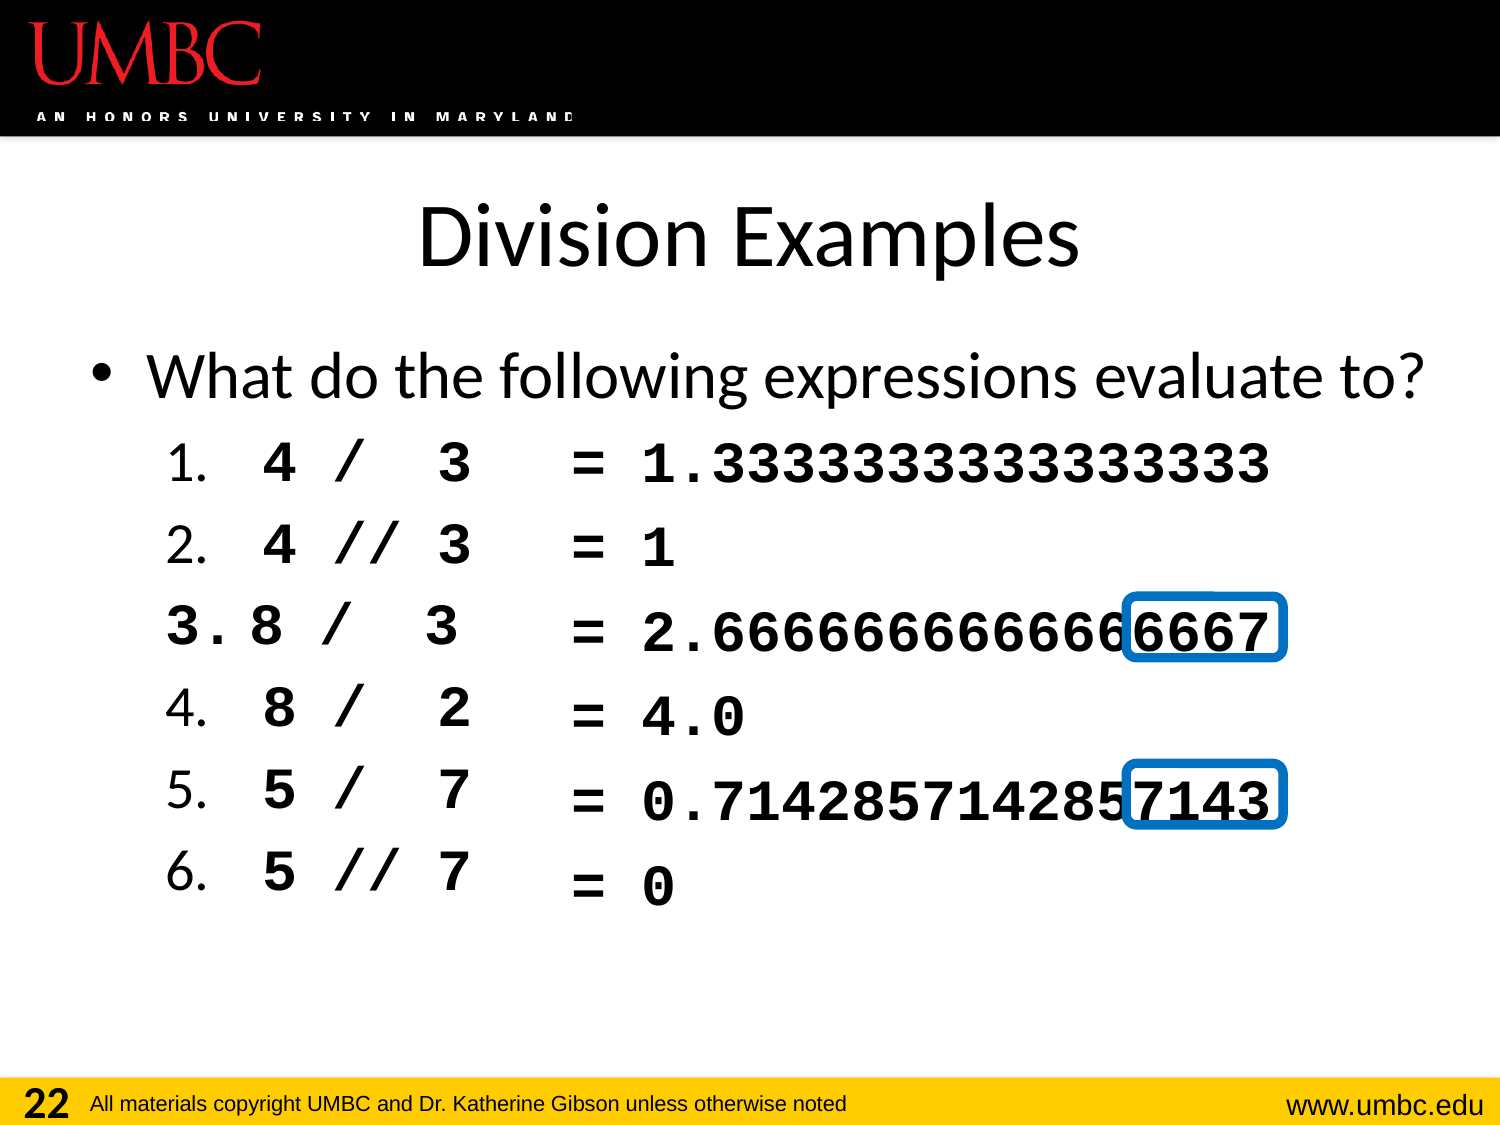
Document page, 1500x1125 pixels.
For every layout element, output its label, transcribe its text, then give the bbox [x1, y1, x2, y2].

title Division Examples [75, 136, 1425, 324]
text_box = 1.3333333333333333 = 1 = 2.6666666666666667 = 4.0 = 0.7142857142857143 = 0 [556, 416, 1313, 924]
text_box [1124, 761, 1286, 827]
list What do the following expressions evaluate to? 4 / 3 4 // 3 8 / 3 8 / 2 5 / 7 5 // 7 [75, 324, 1500, 1066]
text_box [1124, 594, 1286, 660]
slide_number 22 [0, 1065, 94, 1125]
